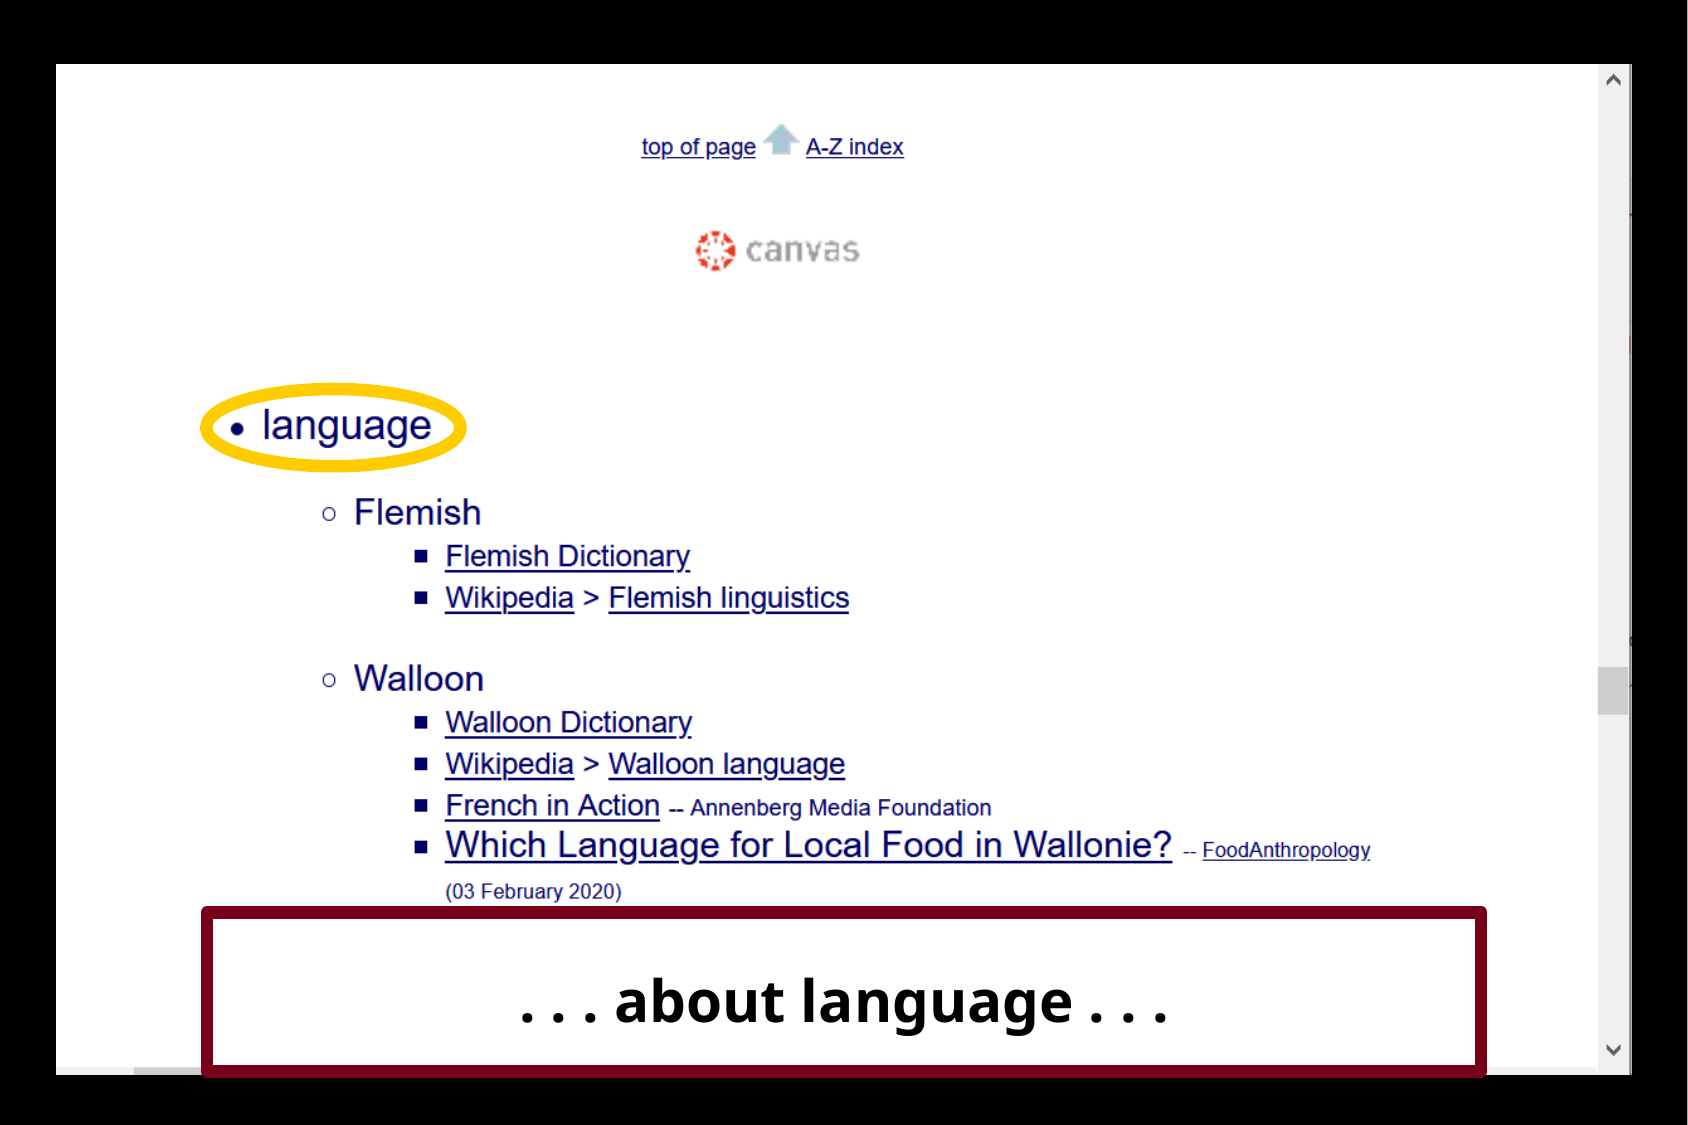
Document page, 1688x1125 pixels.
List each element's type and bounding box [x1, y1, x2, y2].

picture [55, 64, 1632, 1076]
